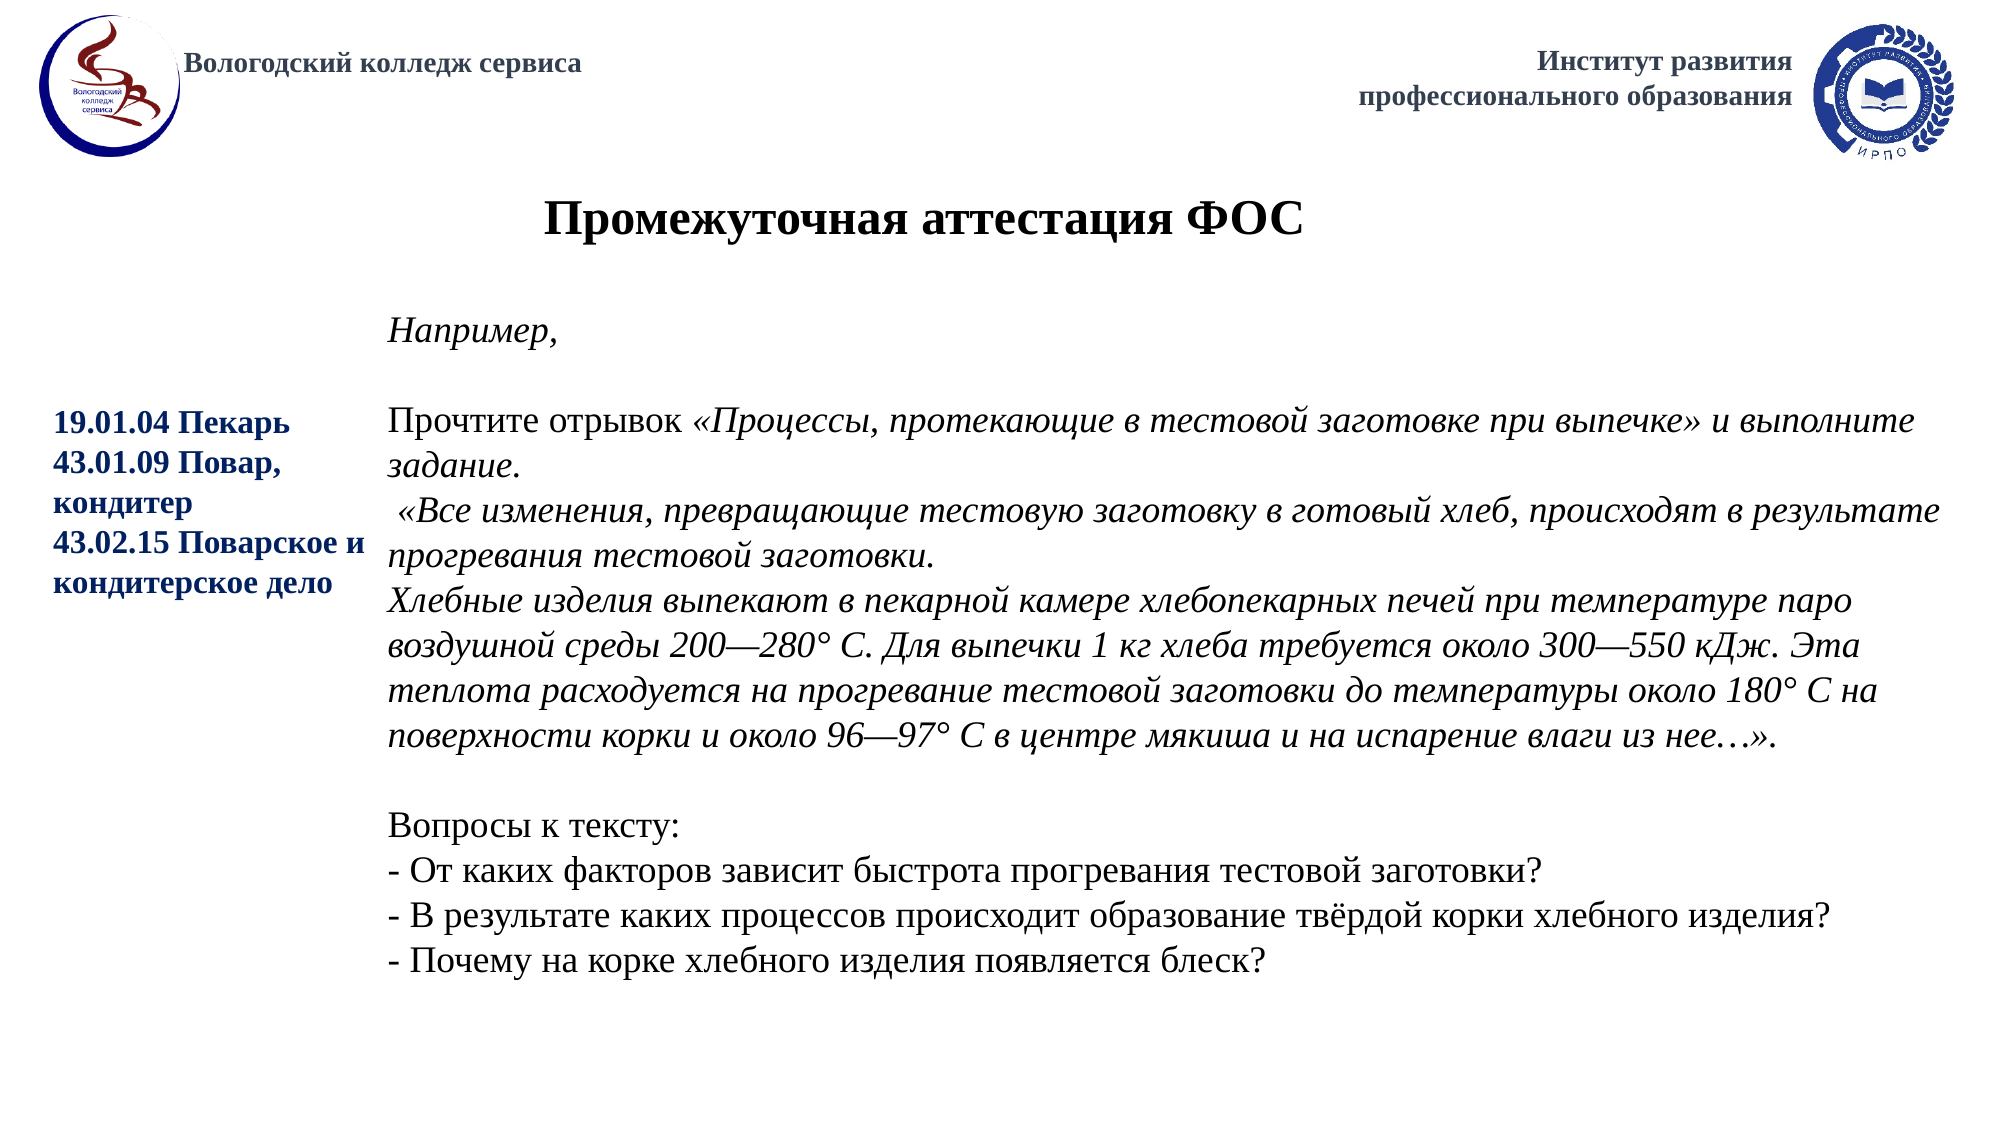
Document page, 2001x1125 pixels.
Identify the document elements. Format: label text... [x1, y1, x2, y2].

text_box Например, Прочтите отрывок «Процессы, протекающие в тестовой заготовке при выпечке» и выполните задание. «Все изменения, превращающие тестовую заготовку в готовый хлеб, происходят в результате прогревания тестовой заготовки. Хлебные изделия выпекают в пекарной камере хлебопекарных печей при температуре паро­воздушной среды 200—280° С. Для выпечки 1 кг хлеба требуется около 300—550 кДж. Эта теплота расходуется на прогревание тестовой заготовки до температуры около 180° С на поверхности корки и около 96—97° С в центре мякиша и на испарение влаги из нее…». Вопросы к тексту: - От каких факторов зависит быстрота прогревания тестовой заготовки? - В результате каких процессов происходит образование твёрдой корки хлебного изделия? - Почему на корке хлебного изделия появляется блеск? [372, 297, 1962, 1125]
text_box Вологодский колледж сервиса [180, 35, 598, 86]
text_box Промежуточная аттестация ФОС [54, 177, 1795, 253]
text_box 19.01.04 Пекарь 43.01.09 Повар, кондитер 43.02.15 Поварское и кондитерское дело [38, 392, 372, 608]
picture [39, 15, 180, 157]
picture [1807, 15, 1962, 171]
text_box Институт развития профессионального образования [1296, 34, 1807, 119]
